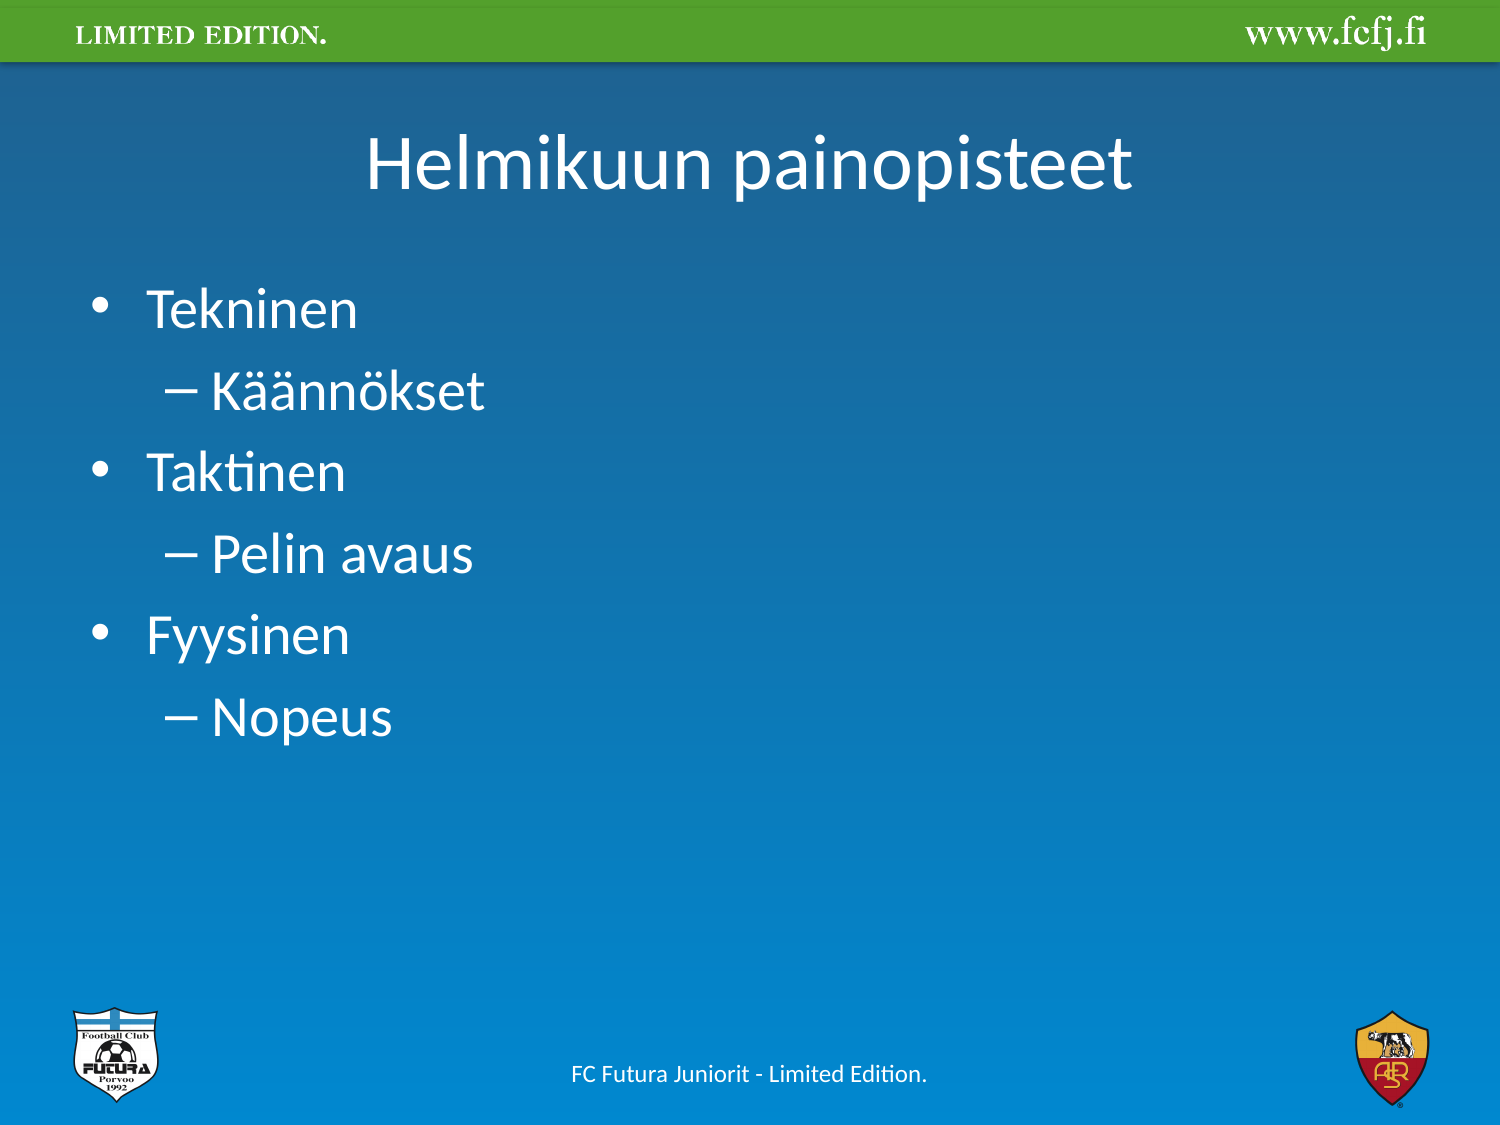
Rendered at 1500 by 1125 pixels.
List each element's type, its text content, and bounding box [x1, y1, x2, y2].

list Tekninen Käännökset Taktinen Pelin avaus Fyysinen Nopeus [75, 262, 1425, 1005]
footer FC Futura Juniorit - Limited Edition. [512, 1042, 988, 1103]
title Helmikuun painopisteet [75, 82, 1425, 233]
